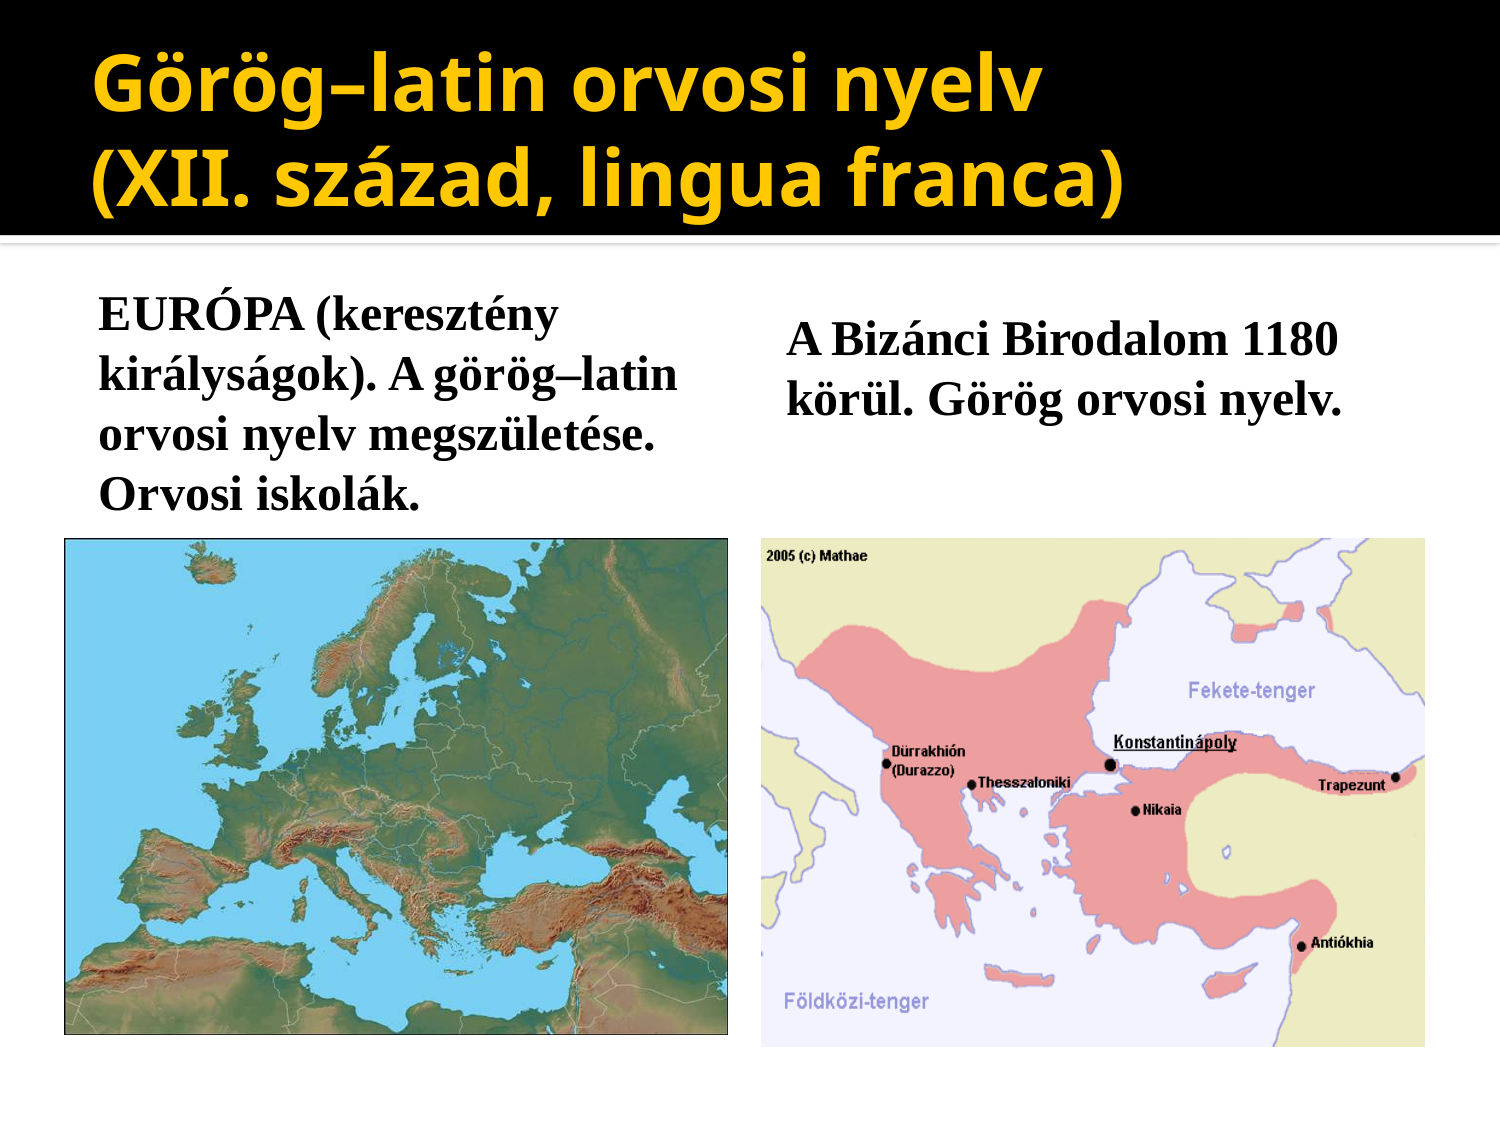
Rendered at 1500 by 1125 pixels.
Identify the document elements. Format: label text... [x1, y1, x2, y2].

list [64, 538, 728, 1035]
list EURÓPA (keresztény királyságok). A görög–latin orvosi nyelv megszületése. Orvosi iskolák. [75, 278, 738, 516]
list A Bizánci Birodalom 1180 körül. Görög orvosi nyelv. [761, 278, 1425, 445]
title Görög–latin orvosi nyelv (XII. század, lingua franca) [75, 24, 1425, 231]
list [761, 538, 1425, 1047]
